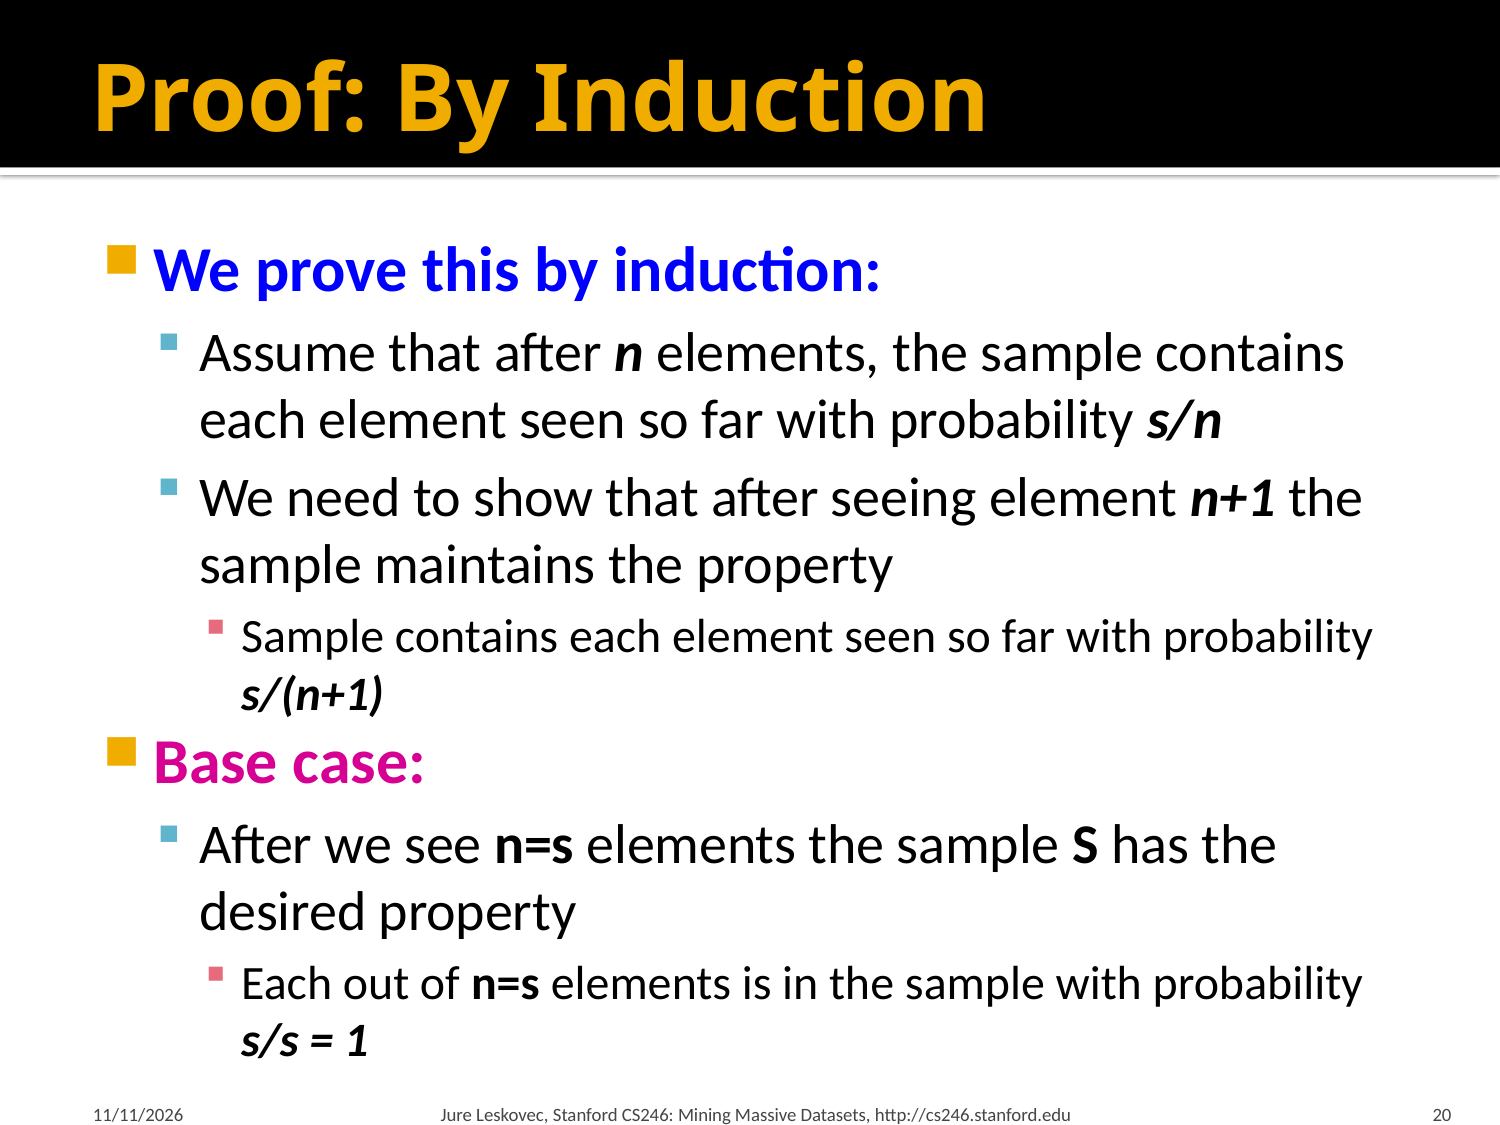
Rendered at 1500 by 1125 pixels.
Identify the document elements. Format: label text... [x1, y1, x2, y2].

list We prove this by induction: Assume that after n elements, the sample contains each element seen so far with probability s/n We need to show that after seeing element n+1 the sample maintains the property Sample contains each element seen so far with probability s/(n+1) Base case: After we see n=s elements the sample S has the desired property Each out of n=s elements is in the sample with probability s/s = 1 [75, 212, 1425, 1075]
slide_number 20 [1345, 1080, 1467, 1125]
title Proof: By Induction [75, 12, 1425, 175]
footer Jure Leskovec, Stanford CS246: Mining Massive Datasets, http://cs246.stanford.edu [433, 1080, 1337, 1125]
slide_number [75, 1080, 425, 1125]
